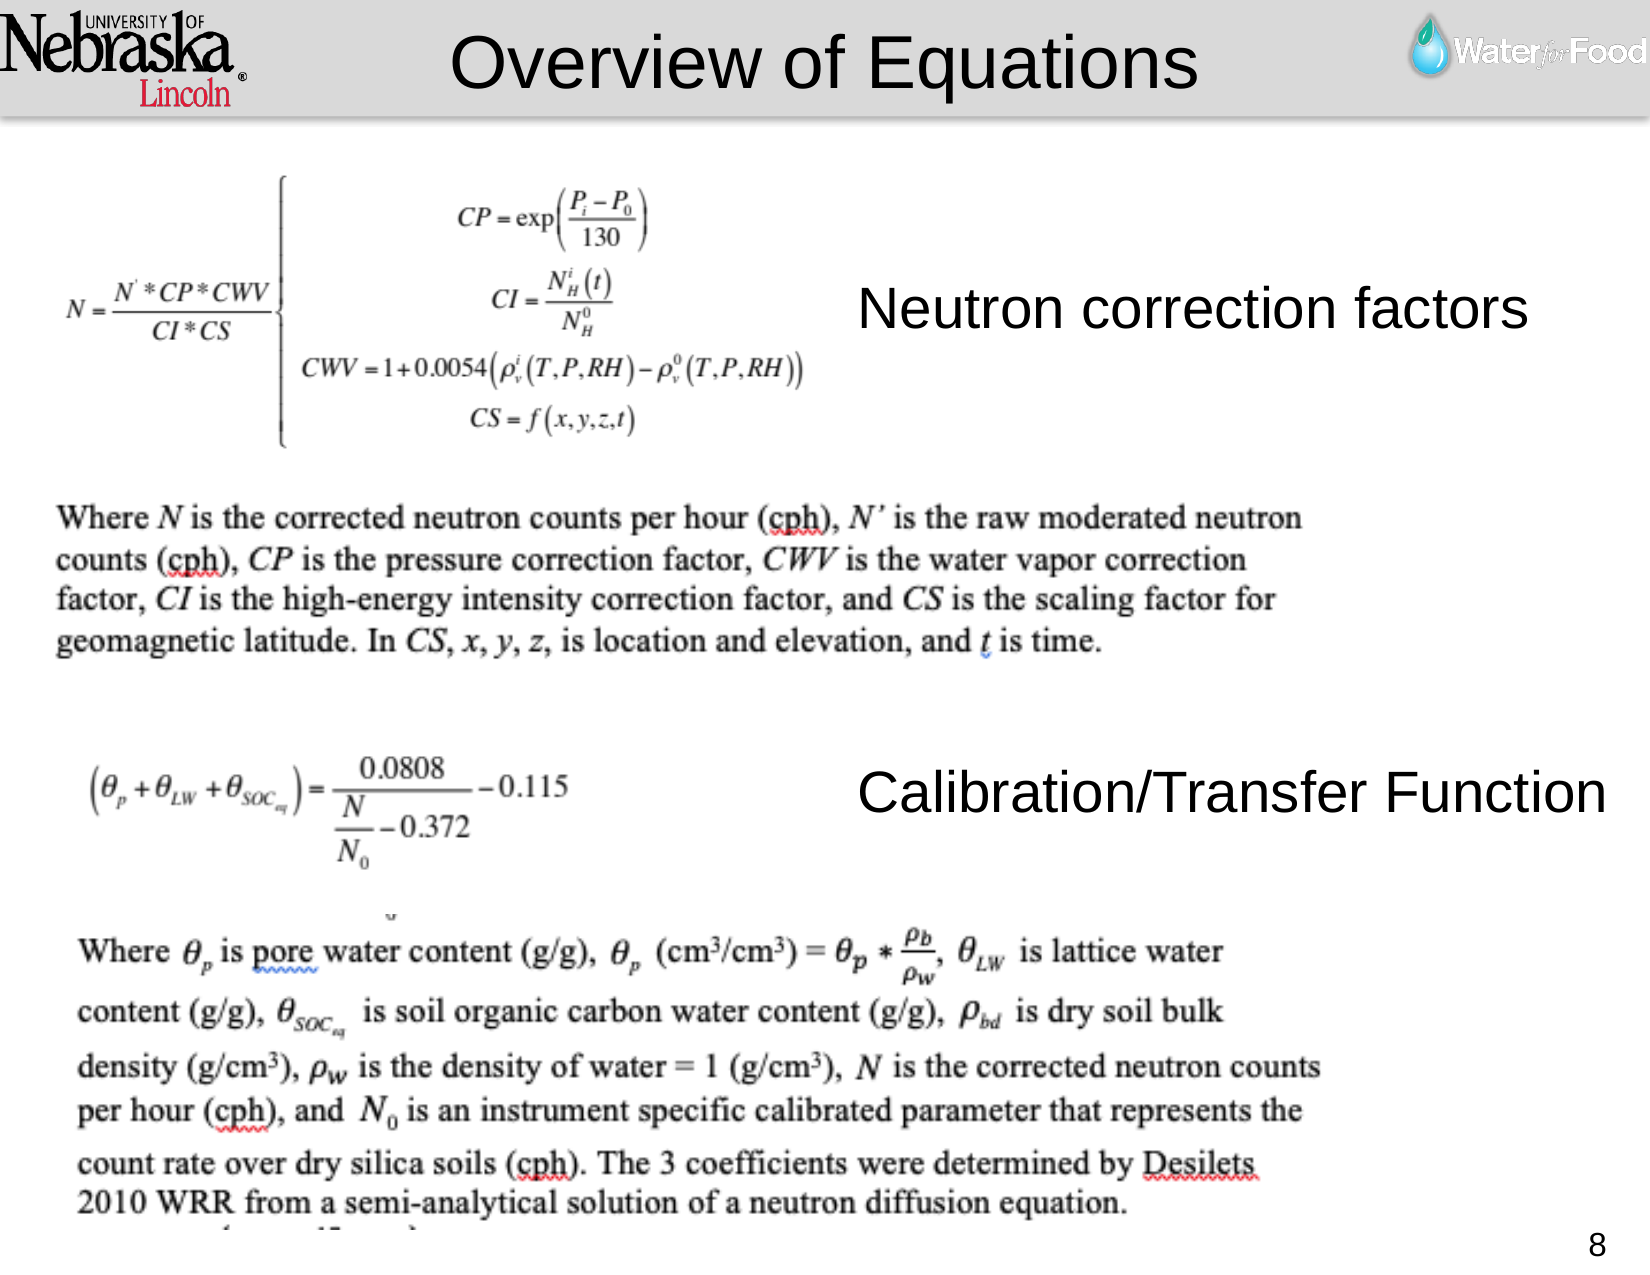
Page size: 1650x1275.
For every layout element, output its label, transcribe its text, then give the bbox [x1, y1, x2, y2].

text_box Neutron correction factors [843, 262, 1640, 348]
slide_number 8 [1571, 1214, 1650, 1275]
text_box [62, 171, 819, 449]
text_box Overview of Equations [0, 5, 1650, 113]
picture [38, 478, 1376, 681]
picture [62, 914, 1348, 1230]
text_box Calibration/Transfer Function [843, 747, 1650, 832]
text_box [87, 746, 570, 873]
